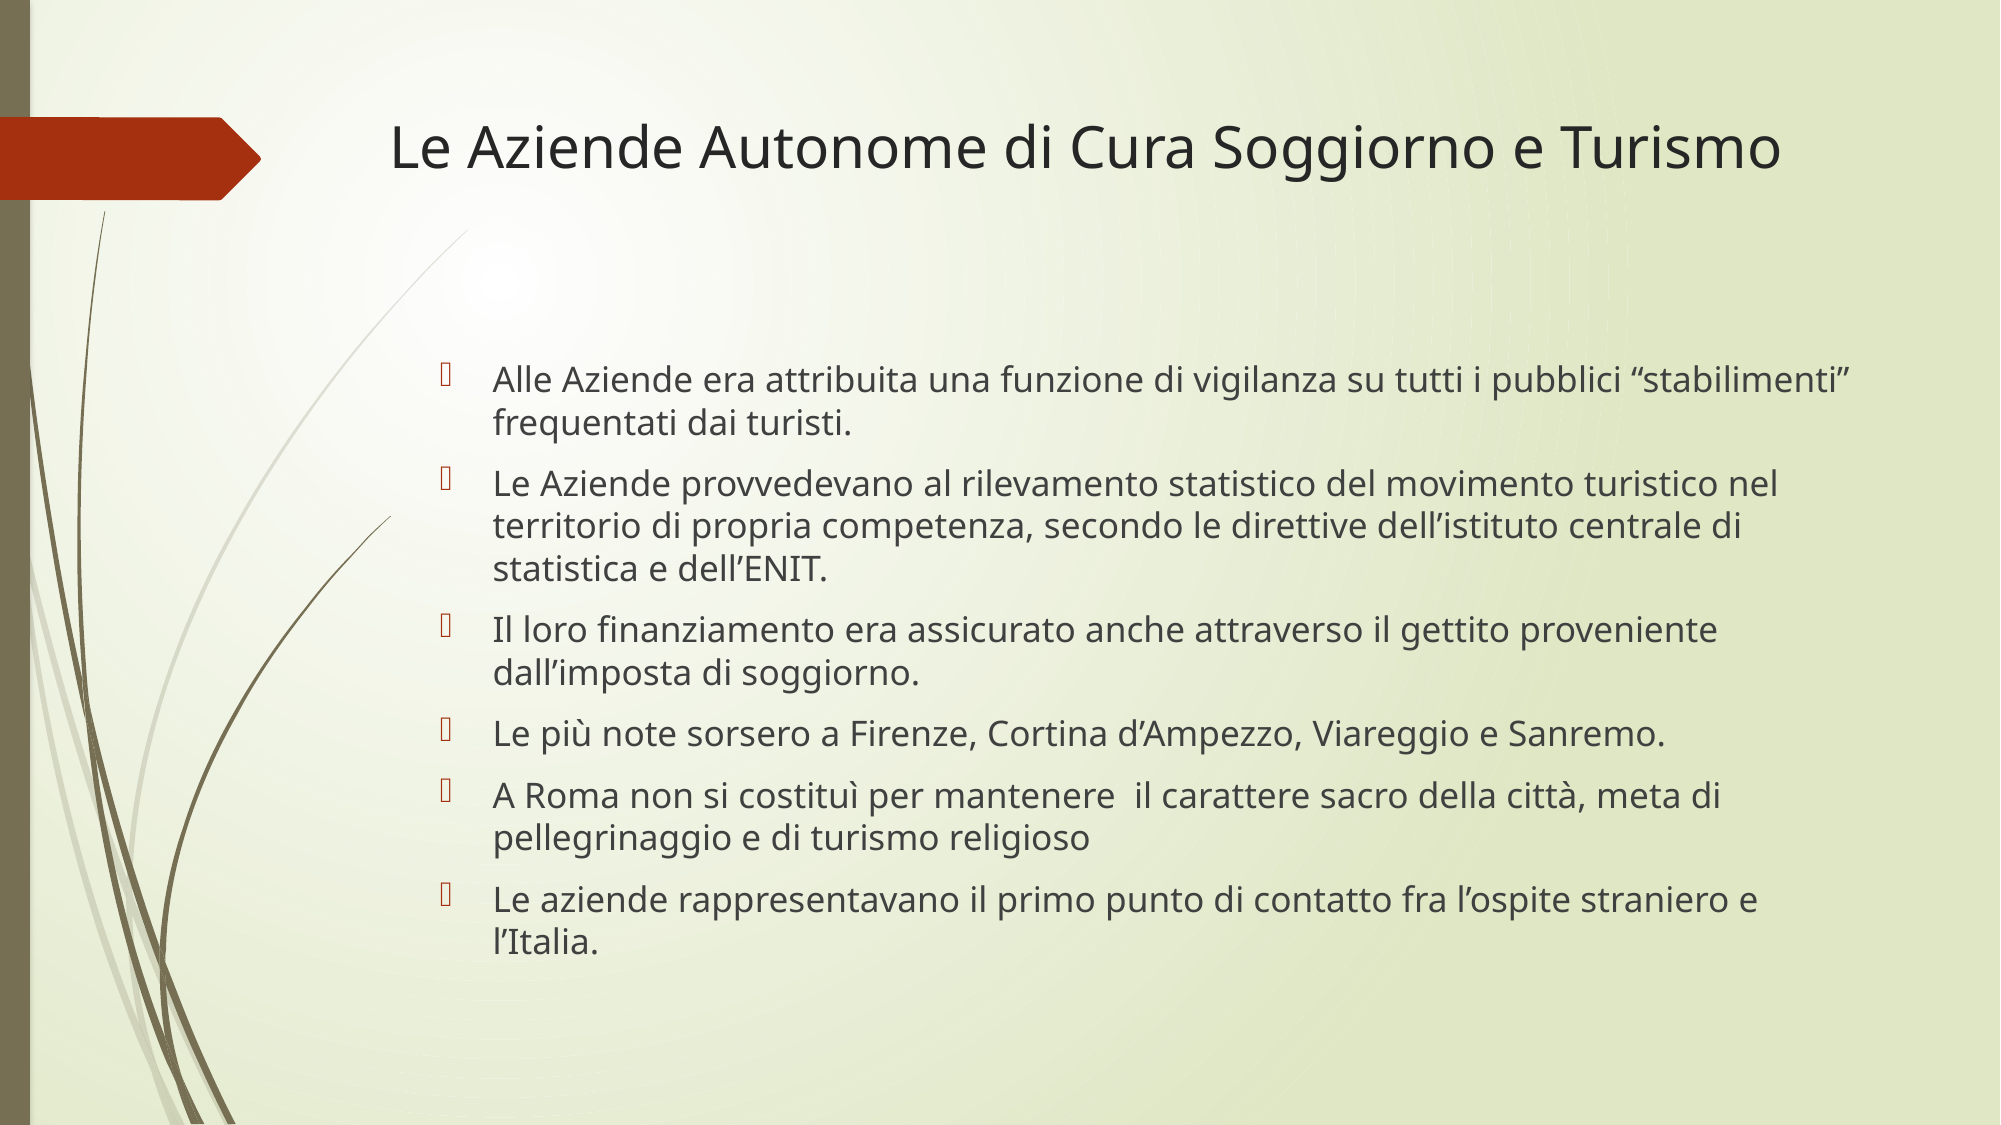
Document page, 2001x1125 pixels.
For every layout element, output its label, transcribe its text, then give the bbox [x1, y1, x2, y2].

title Le Aziende Autonome di Cura Soggiorno e Turismo [374, 102, 1888, 313]
list Alle Aziende era attribuita una funzione di vigilanza su tutti i pubblici “stabilimenti” frequentati dai turisti. Le Aziende provvedevano al rilevamento statistico del movimento turistico nel territorio di propria competenza, secondo le direttive dell’istituto centrale di statistica e dell’ENIT. Il loro finanziamento era assicurato anche attraverso il gettito proveniente dall’imposta di soggiorno. Le più note sorsero a Firenze, Cortina d’Ampezzo, Viareggio e Sanremo. A Roma non si costituì per mantenere il carattere sacro della città, meta di pellegrinaggio e di turismo religioso Le aziende rappresentavano il primo punto di contatto fra l’ospite straniero e l’Italia. [424, 350, 1888, 970]
